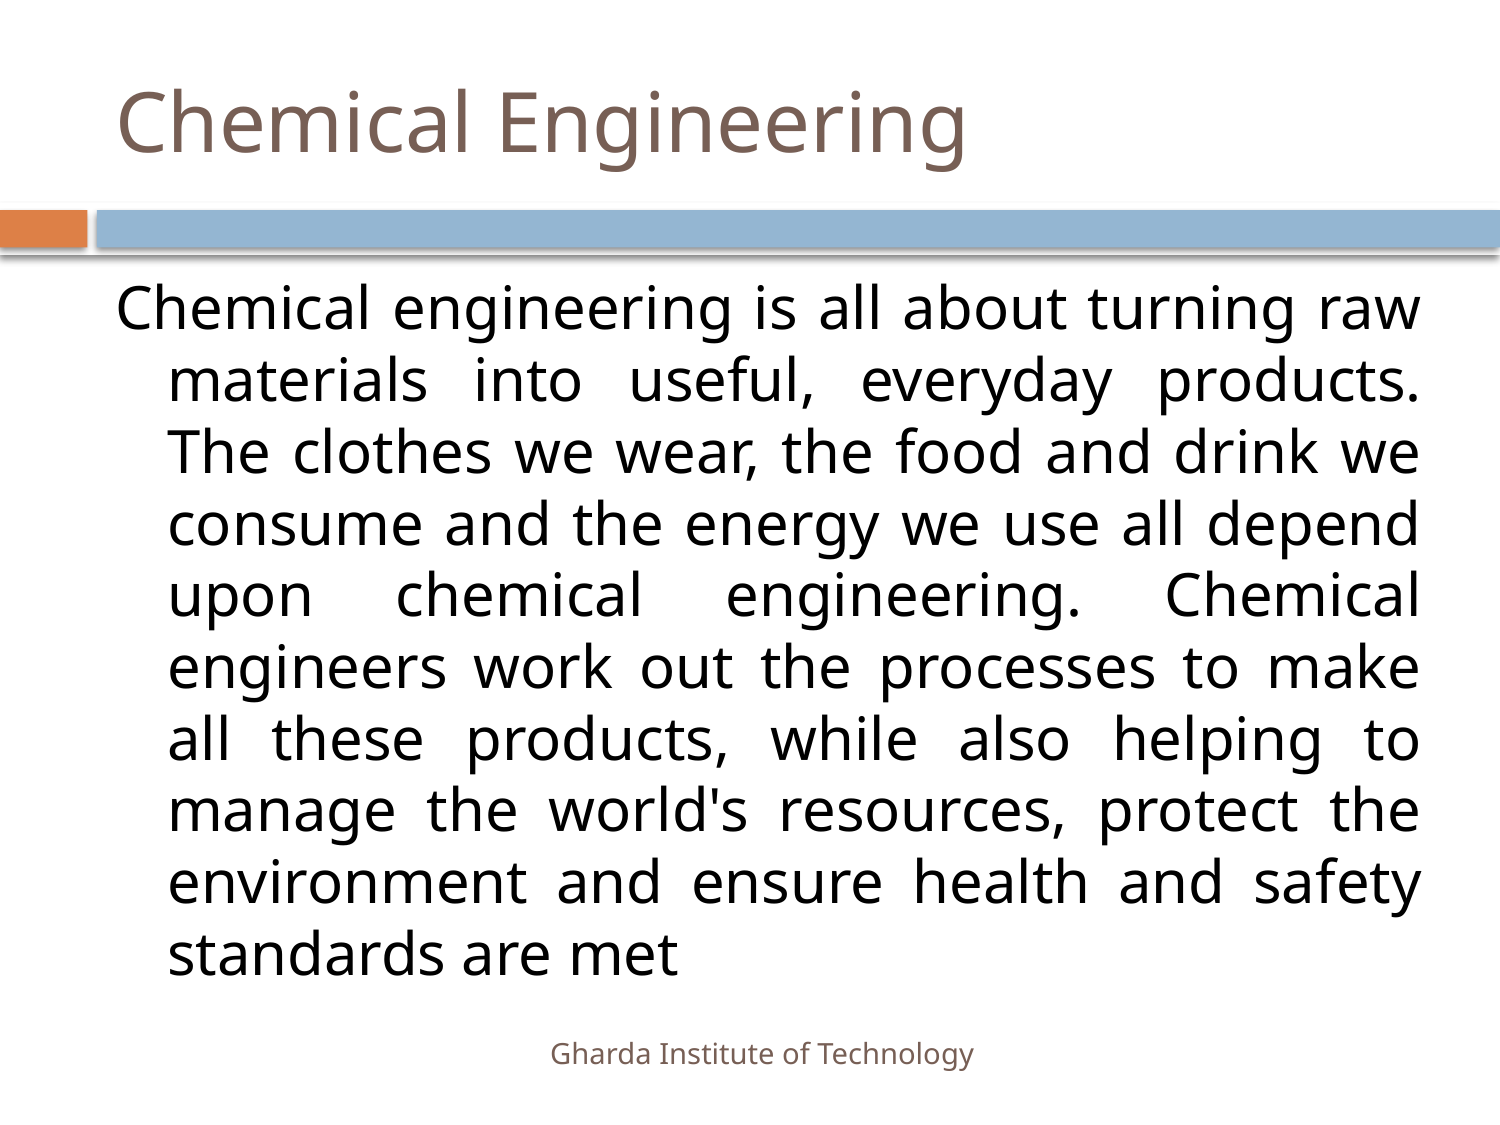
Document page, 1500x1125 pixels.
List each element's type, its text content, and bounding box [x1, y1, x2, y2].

title Chemical Engineering [100, 37, 1438, 200]
list Chemical engineering is all about turning raw materials into useful, everyday products. The clothes we wear, the food and drink we consume and the energy we use all depend upon chemical engineering. Chemical engineers work out the processes to make all these products, while also helping to manage the world's resources, protect the environment and ensure health and safety standards are met [100, 262, 1438, 1000]
footer Gharda Institute of Technology [99, 1024, 990, 1085]
